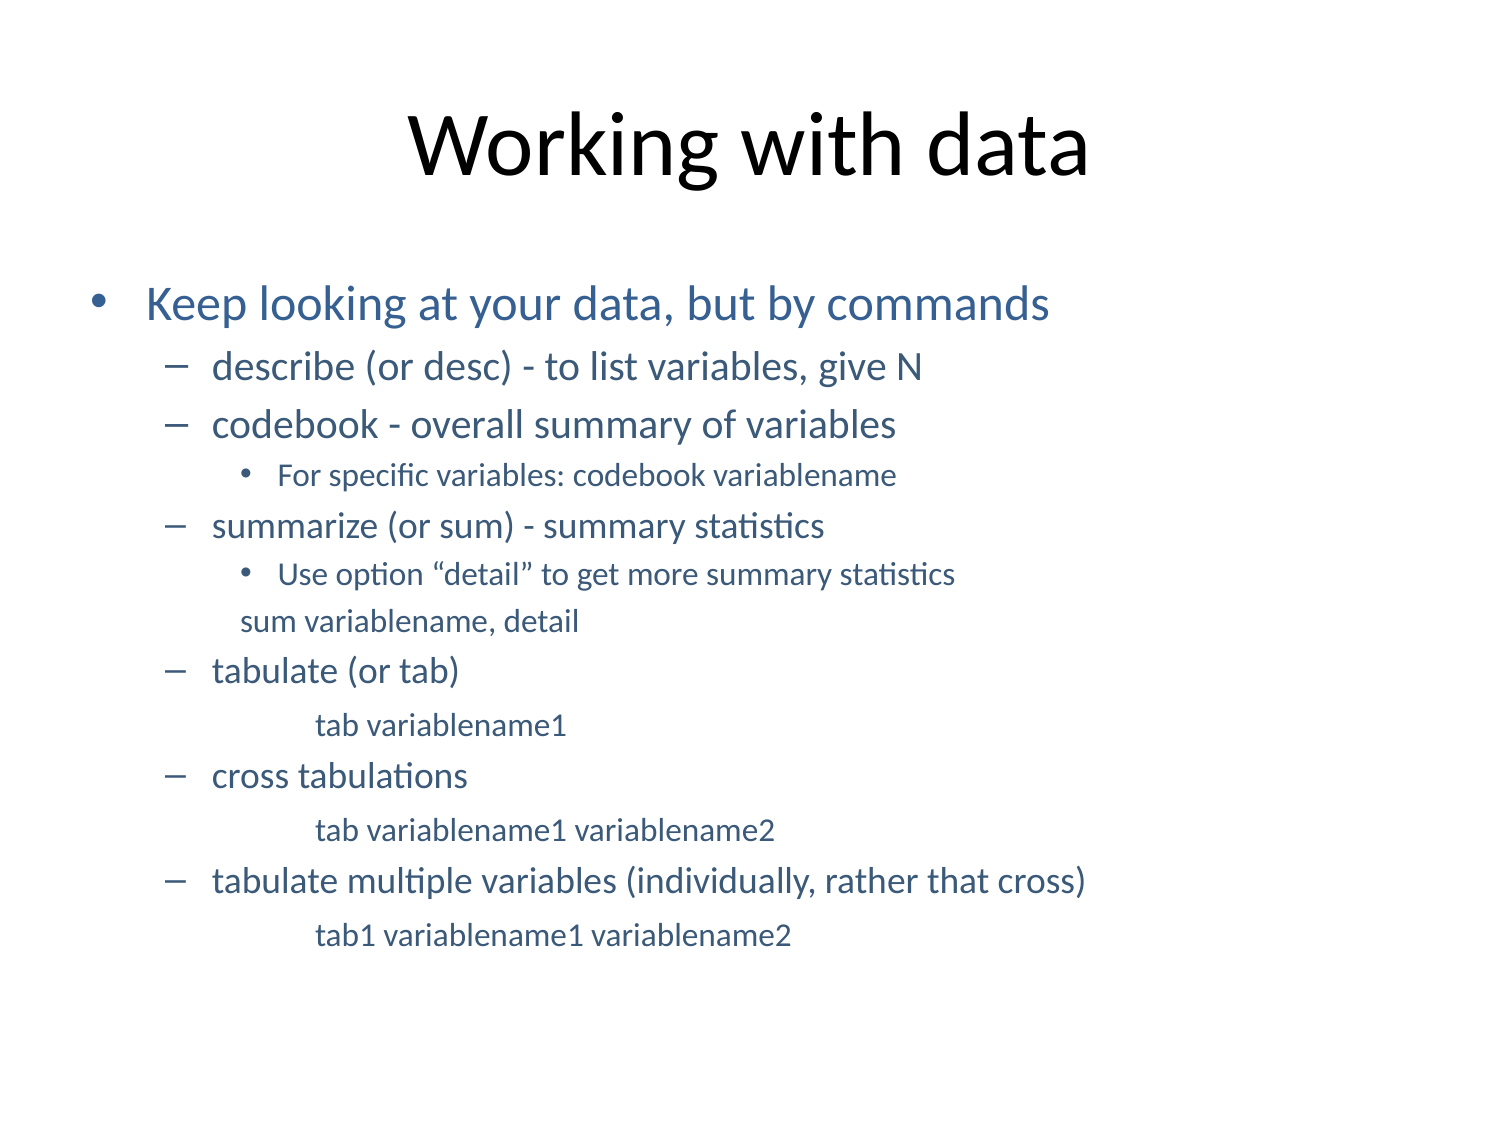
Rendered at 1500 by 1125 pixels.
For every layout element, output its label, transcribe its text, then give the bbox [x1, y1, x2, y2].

title Working with data [75, 45, 1425, 233]
list Keep looking at your data, but by commands describe (or desc) - to list variables, give N codebook - overall summary of variables For specific variables: codebook variablename summarize (or sum) - summary statistics Use option “detail” to get more summary statistics sum variablename, detail tabulate (or tab) tab variablename1 cross tabulations tab variablename1 variablename2 tabulate multiple variables (individually, rather that cross) tab1 variablename1 variablename2 [75, 262, 1425, 1005]
